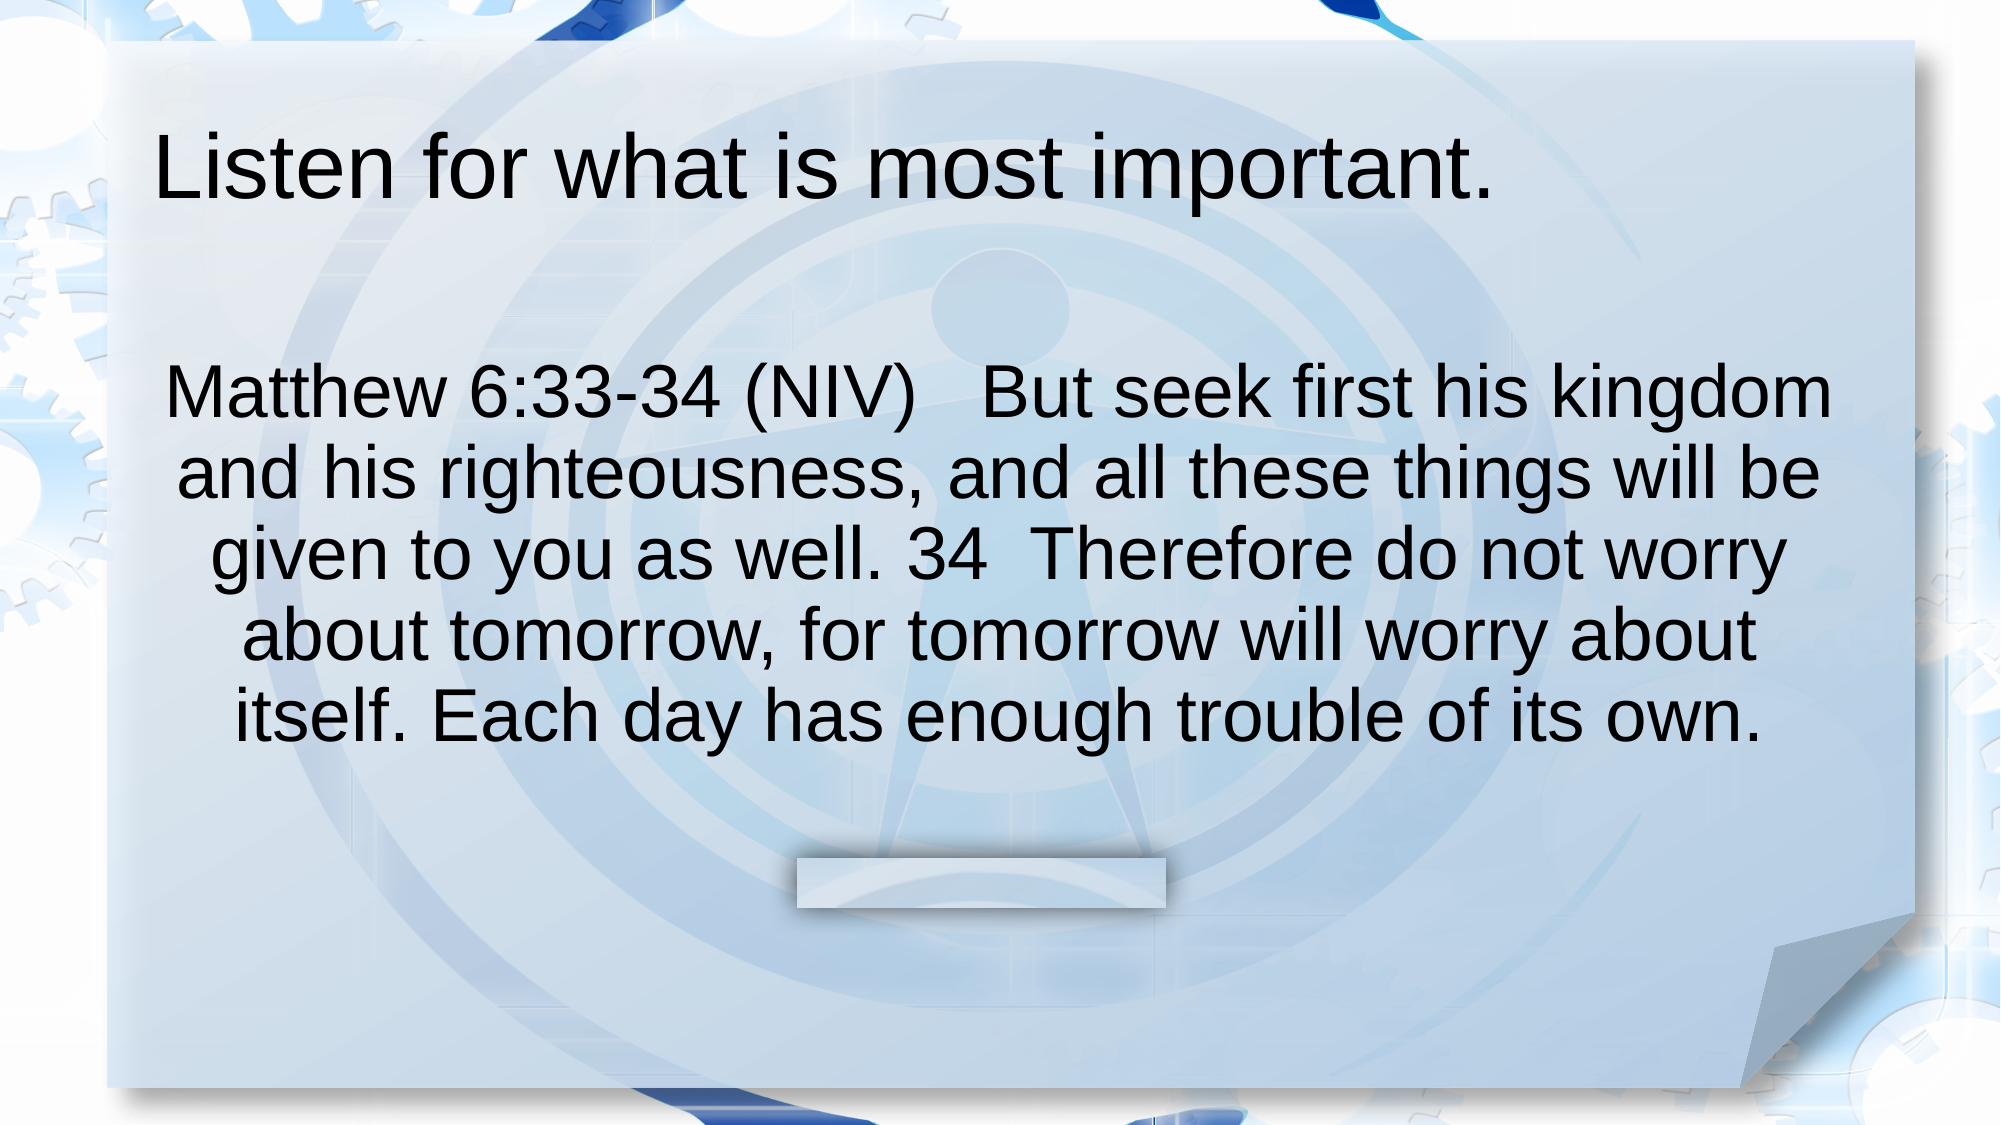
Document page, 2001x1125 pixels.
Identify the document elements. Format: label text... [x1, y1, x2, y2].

list Matthew 6:33-34 (NIV) But seek first his kingdom and his righteousness, and all these things will be given to you as well. 34 Therefore do not worry about tomorrow, for tomorrow will worry about itself. Each day has enough trouble of its own. [137, 345, 1863, 1014]
picture [0, 0, 2001, 1125]
title Listen for what is most important. [137, 59, 1863, 278]
